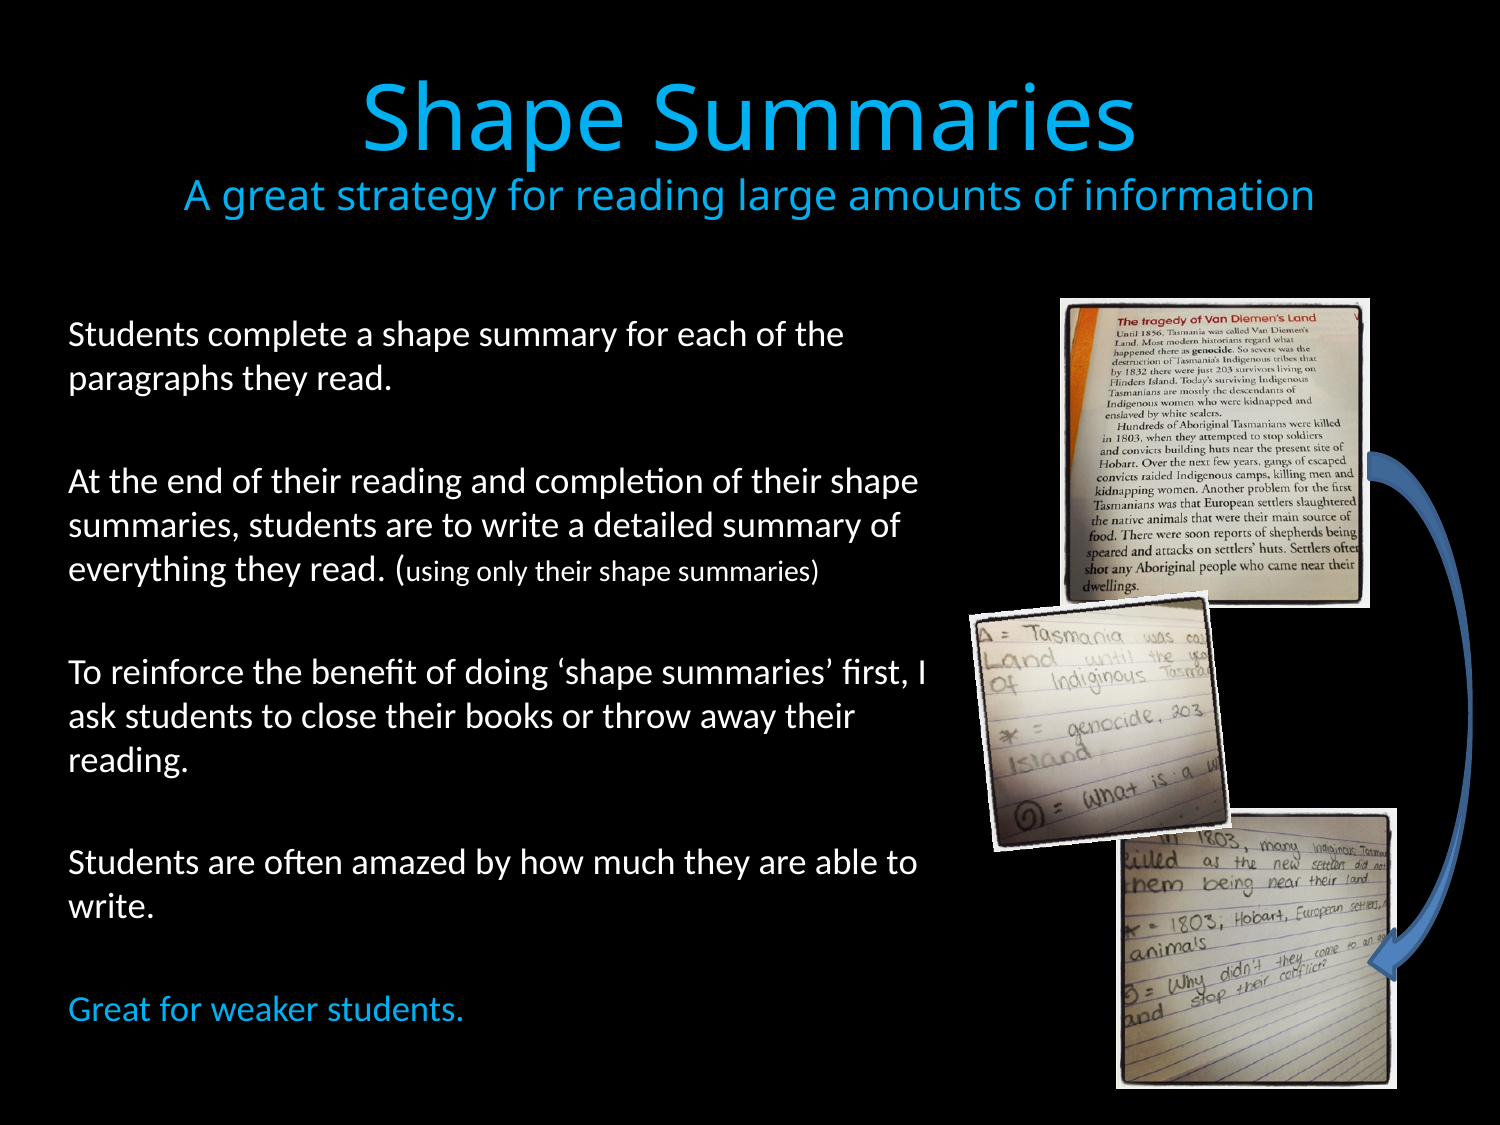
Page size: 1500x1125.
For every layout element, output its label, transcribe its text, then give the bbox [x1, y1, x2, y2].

list Students complete a shape summary for each of the paragraphs they read. At the end of their reading and completion of their shape summaries, students are to write a detailed summary of everything they read. (using only their shape summaries) To reinforce the benefit of doing ‘shape summaries’ first, I ask students to close their books or throw away their reading. Students are often amazed by how much they are able to write. Great for weaker students. [53, 302, 965, 1046]
title Shape Summaries A great strategy for reading large amounts of information [75, 45, 1425, 233]
text_box [1374, 451, 1473, 965]
picture [968, 298, 1397, 1090]
